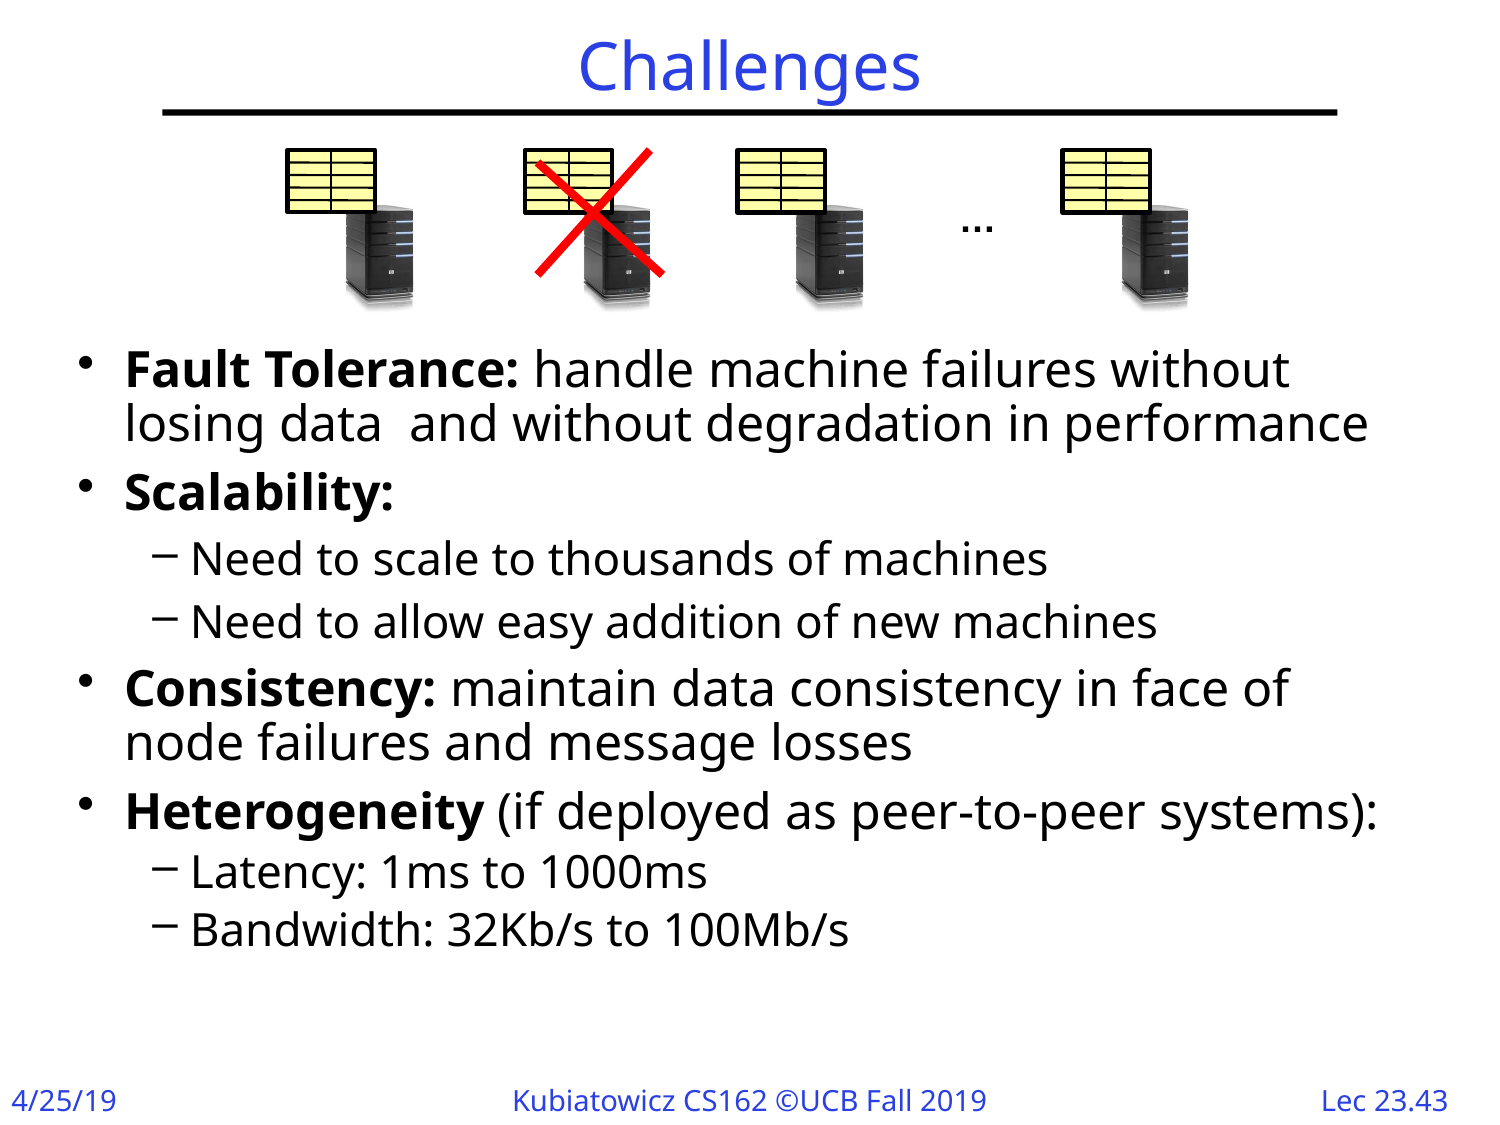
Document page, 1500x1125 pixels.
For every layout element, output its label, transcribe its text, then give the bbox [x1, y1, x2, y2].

list Fault Tolerance: handle machine failures without losing data and without degradation in performance Scalability: Need to scale to thousands of machines Need to allow easy addition of new machines Consistency: maintain data consistency in face of node failures and message losses Heterogeneity (if deployed as peer-to-peer systems): Latency: 1ms to 1000ms Bandwidth: 32Kb/s to 100Mb/s [62, 337, 1400, 1075]
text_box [1062, 149, 1151, 213]
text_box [287, 149, 376, 213]
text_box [737, 149, 826, 213]
picture [562, 199, 676, 313]
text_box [537, 149, 663, 276]
title Challenges [162, 24, 1338, 113]
text_box … [944, 187, 1012, 248]
picture [1099, 199, 1213, 313]
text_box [524, 149, 536, 213]
picture [324, 199, 438, 313]
picture [774, 199, 888, 313]
